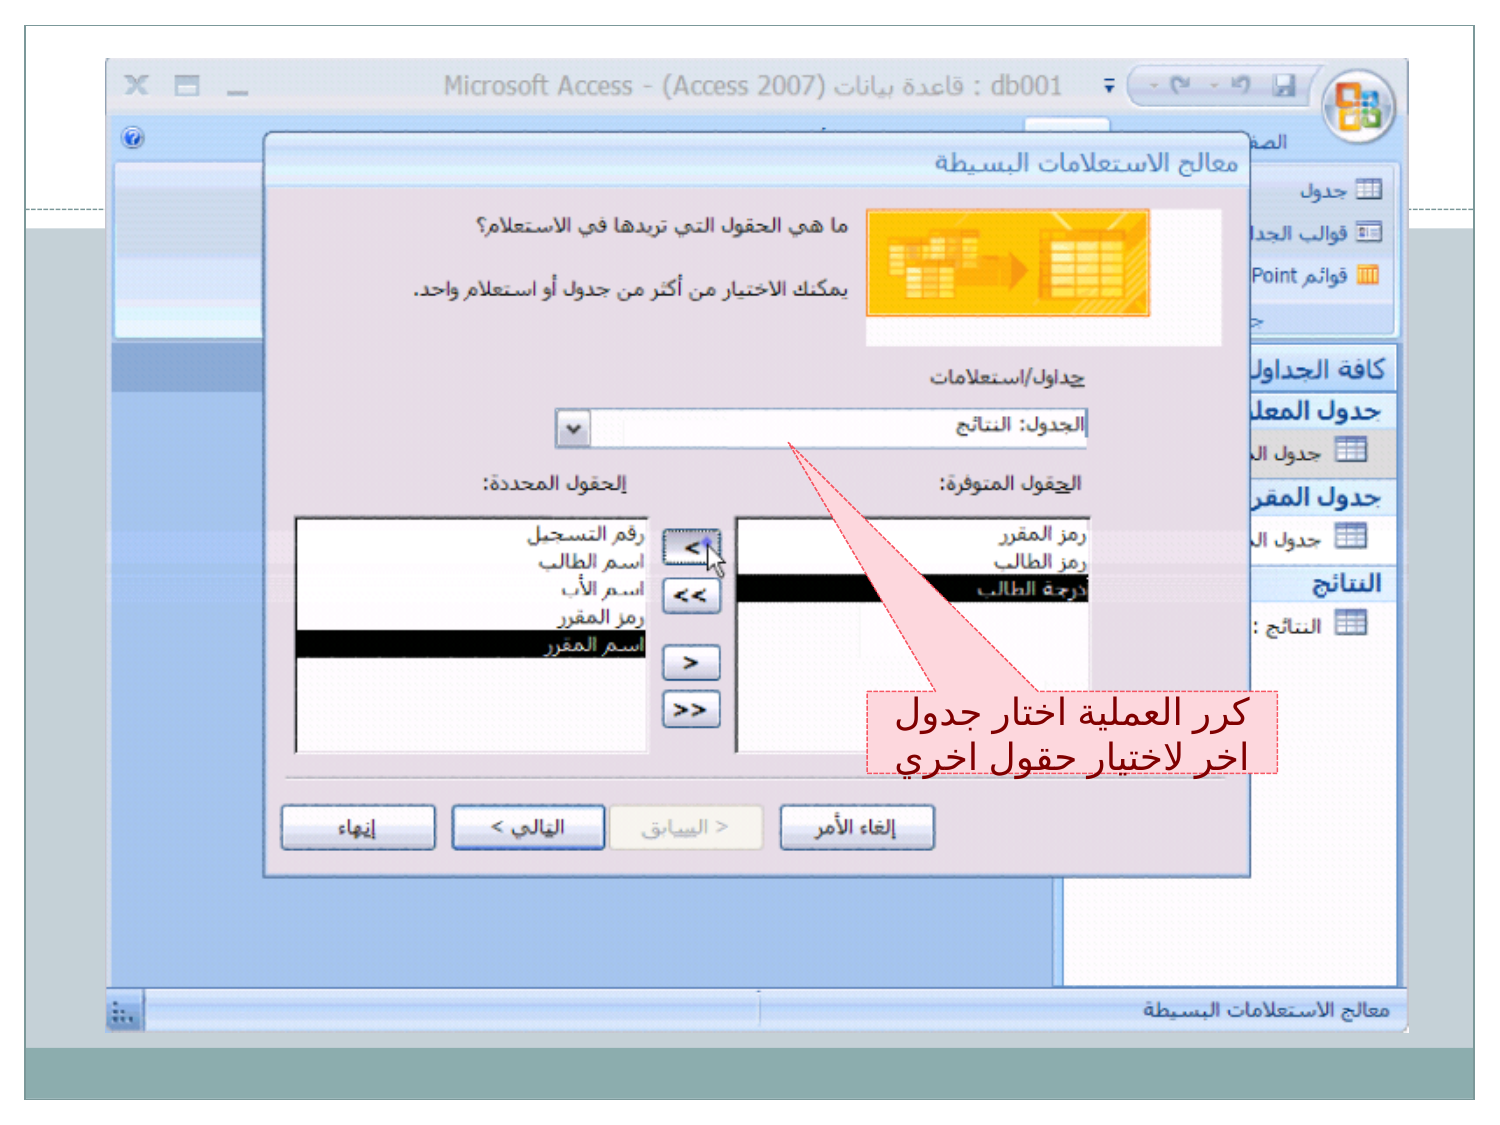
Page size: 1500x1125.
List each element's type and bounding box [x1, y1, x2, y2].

picture [105, 58, 1409, 1034]
